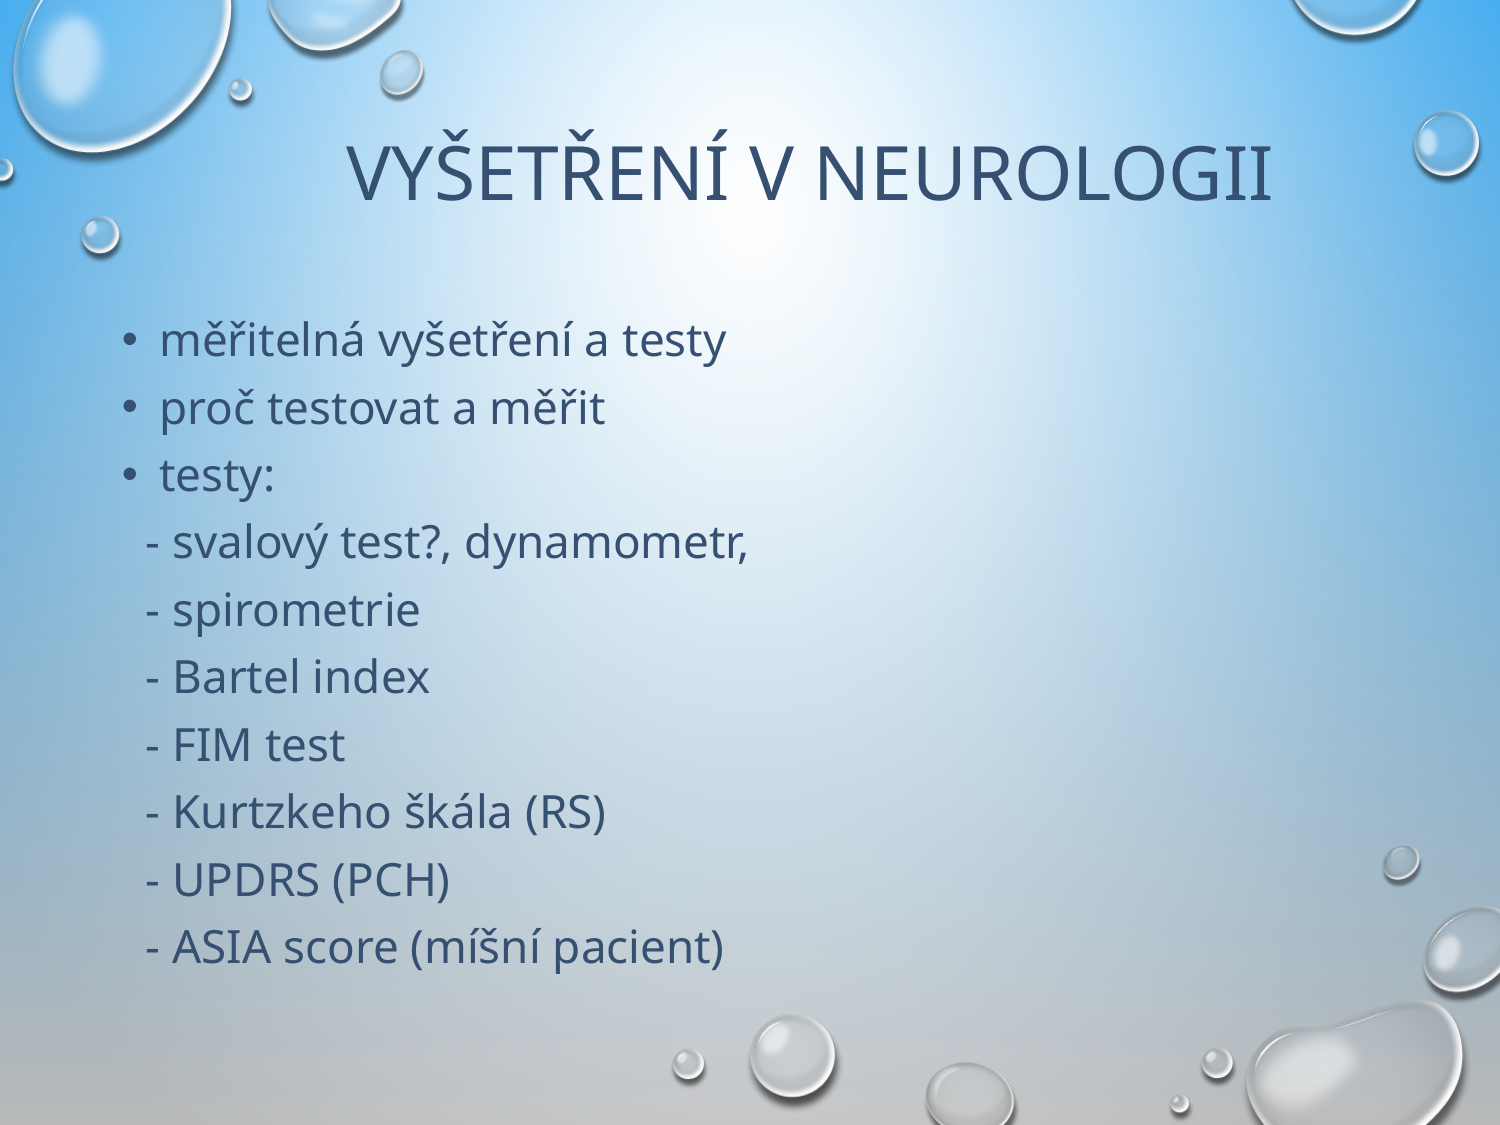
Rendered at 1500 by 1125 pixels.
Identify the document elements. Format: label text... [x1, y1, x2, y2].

picture [0, 0, 1500, 1125]
title vyšetření v neurologii [173, 97, 1449, 257]
list měřitelná vyšetření a testy proč testovat a měřit testy: - svalový test?, dynamometr, - spirometrie - Bartel index - FIM test - Kurtzkeho škála (RS) - UPDRS (PCH) - ASIA score (míšní pacient) [106, 303, 1382, 1025]
